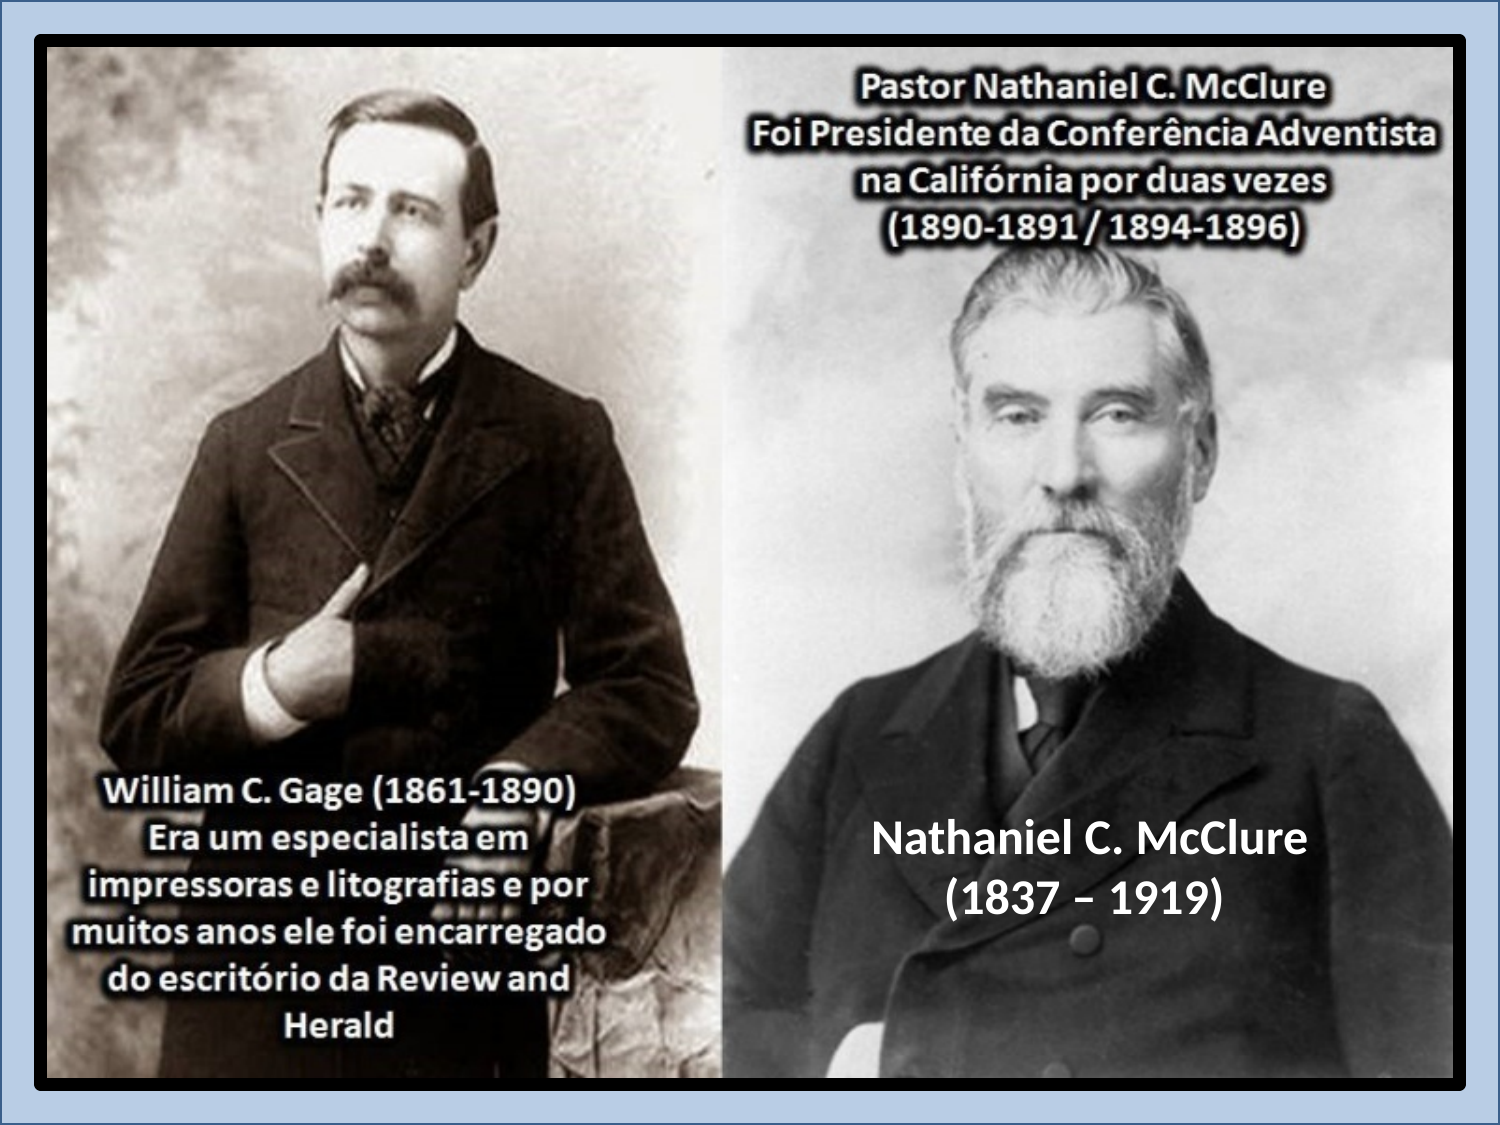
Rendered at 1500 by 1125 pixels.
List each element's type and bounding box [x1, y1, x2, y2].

picture [46, 46, 1454, 1079]
text_box [0, 0, 1500, 1125]
